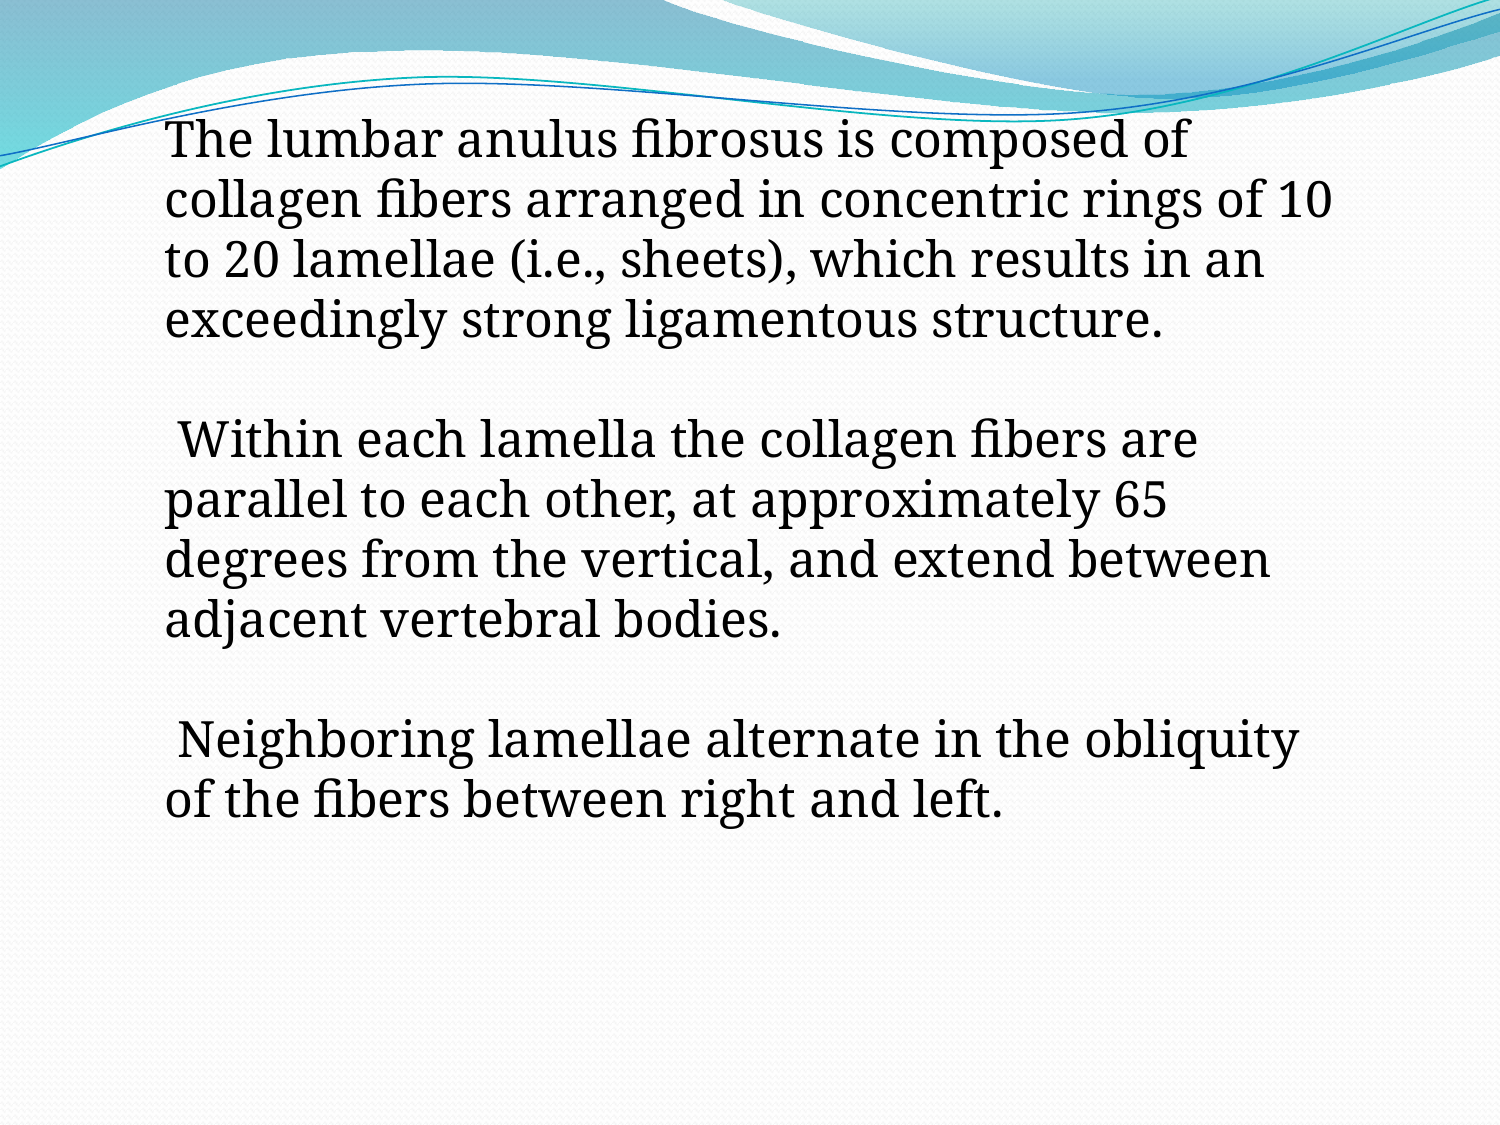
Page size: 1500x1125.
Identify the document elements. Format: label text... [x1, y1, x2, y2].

text_box The lumbar anulus fibrosus is composed of collagen fibers arranged in concentric rings of 10 to 20 lamellae (i.e., sheets), which results in an exceedingly strong ligamentous structure. Within each lamella the collagen fibers are parallel to each other, at approximately 65 degrees from the vertical, and extend between adjacent vertebral bodies. Neighboring lamellae alternate in the obliquity of the fibers between right and left. [149, 99, 1350, 1015]
